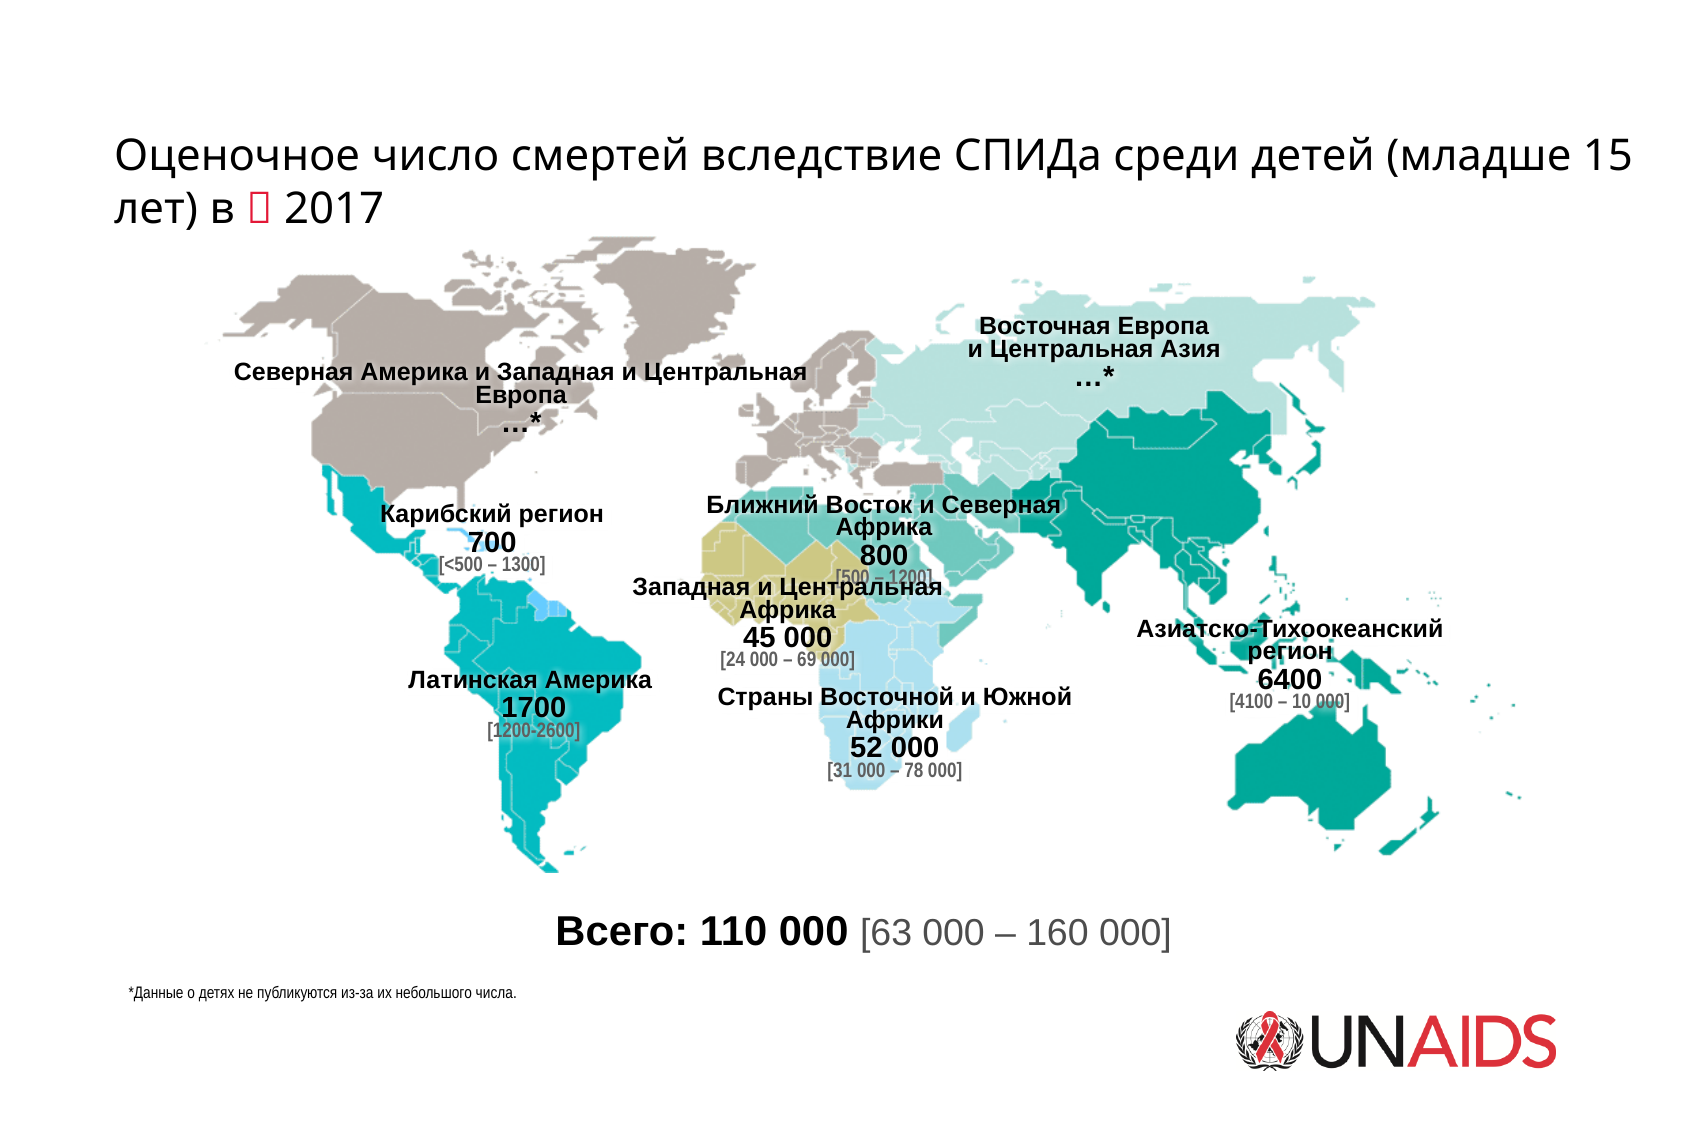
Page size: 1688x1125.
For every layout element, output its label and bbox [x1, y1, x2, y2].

text_box [99, 119, 1673, 1010]
picture [1236, 1011, 1556, 1071]
